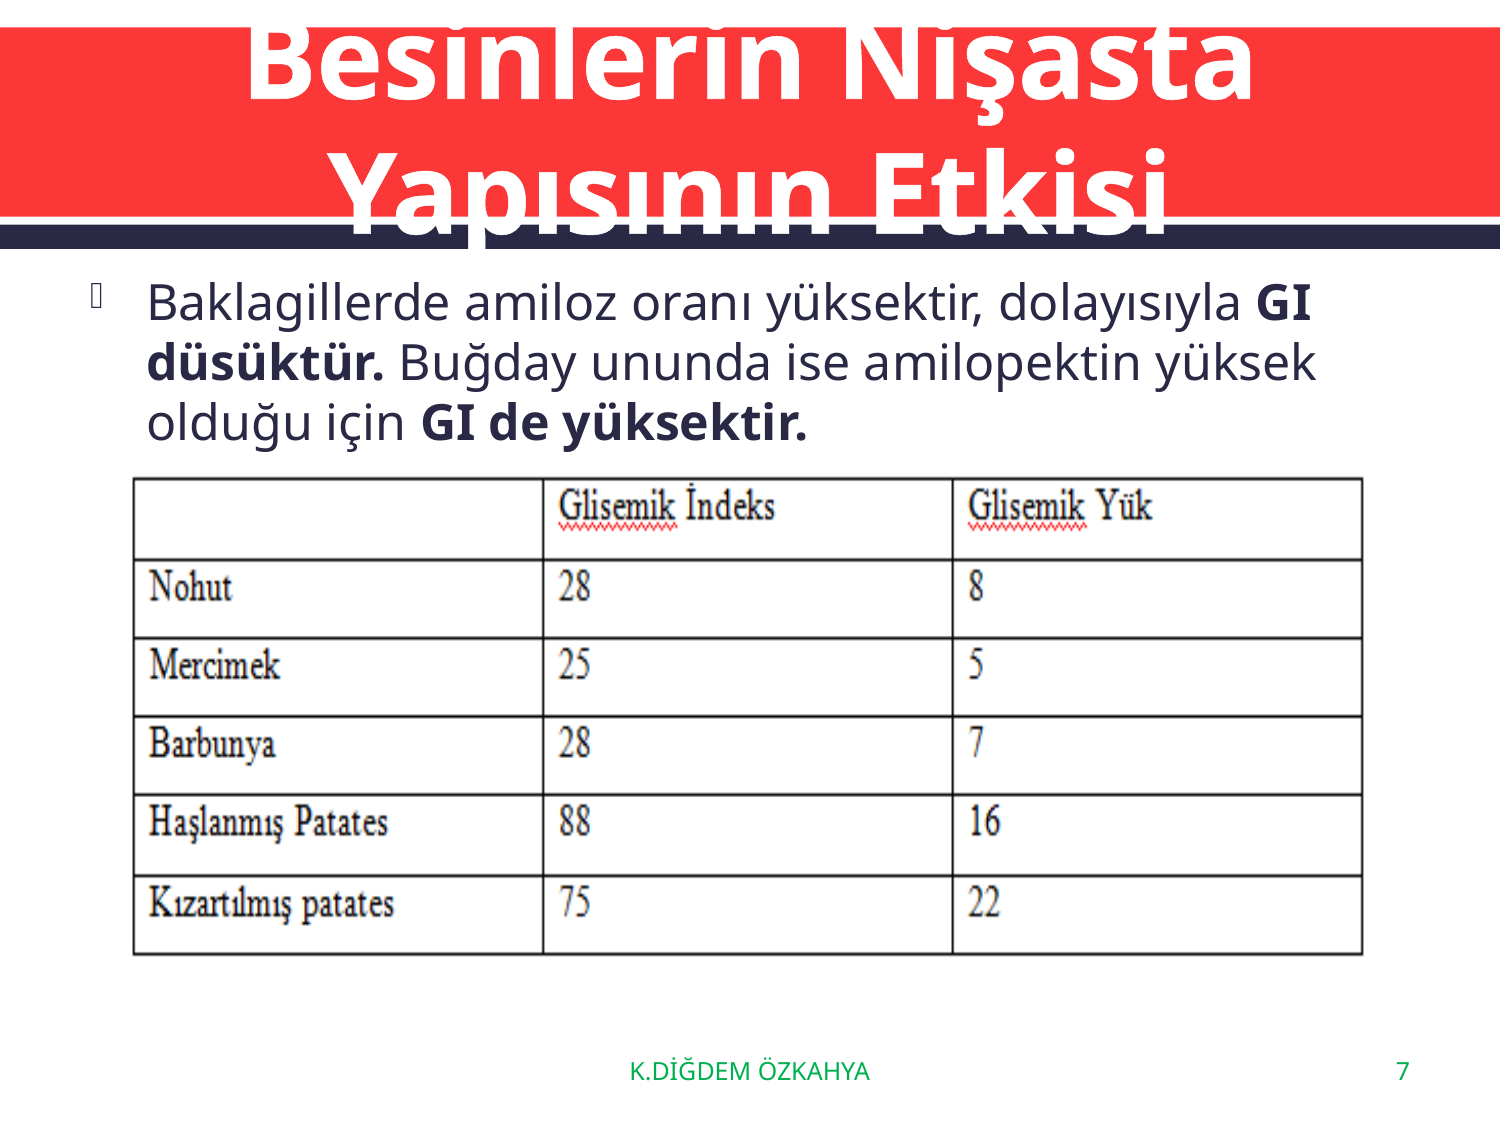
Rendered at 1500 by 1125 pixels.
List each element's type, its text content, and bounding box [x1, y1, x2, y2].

title Besinlerin Nişasta Yapısının Etkisi [75, 29, 1425, 213]
picture [123, 455, 1377, 977]
list Baklagillerde amiloz oranı yüksektir, dolayısıyla GI düsüktür. Buğday ununda ise amilopektin yüksek olduğu için GI de yüksektir. [75, 262, 1425, 1083]
table_cell 150 [120, 457, 1382, 984]
slide_number 7 [1074, 1042, 1425, 1103]
footer K.DİĞDEM ÖZKAHYA [512, 1042, 988, 1103]
